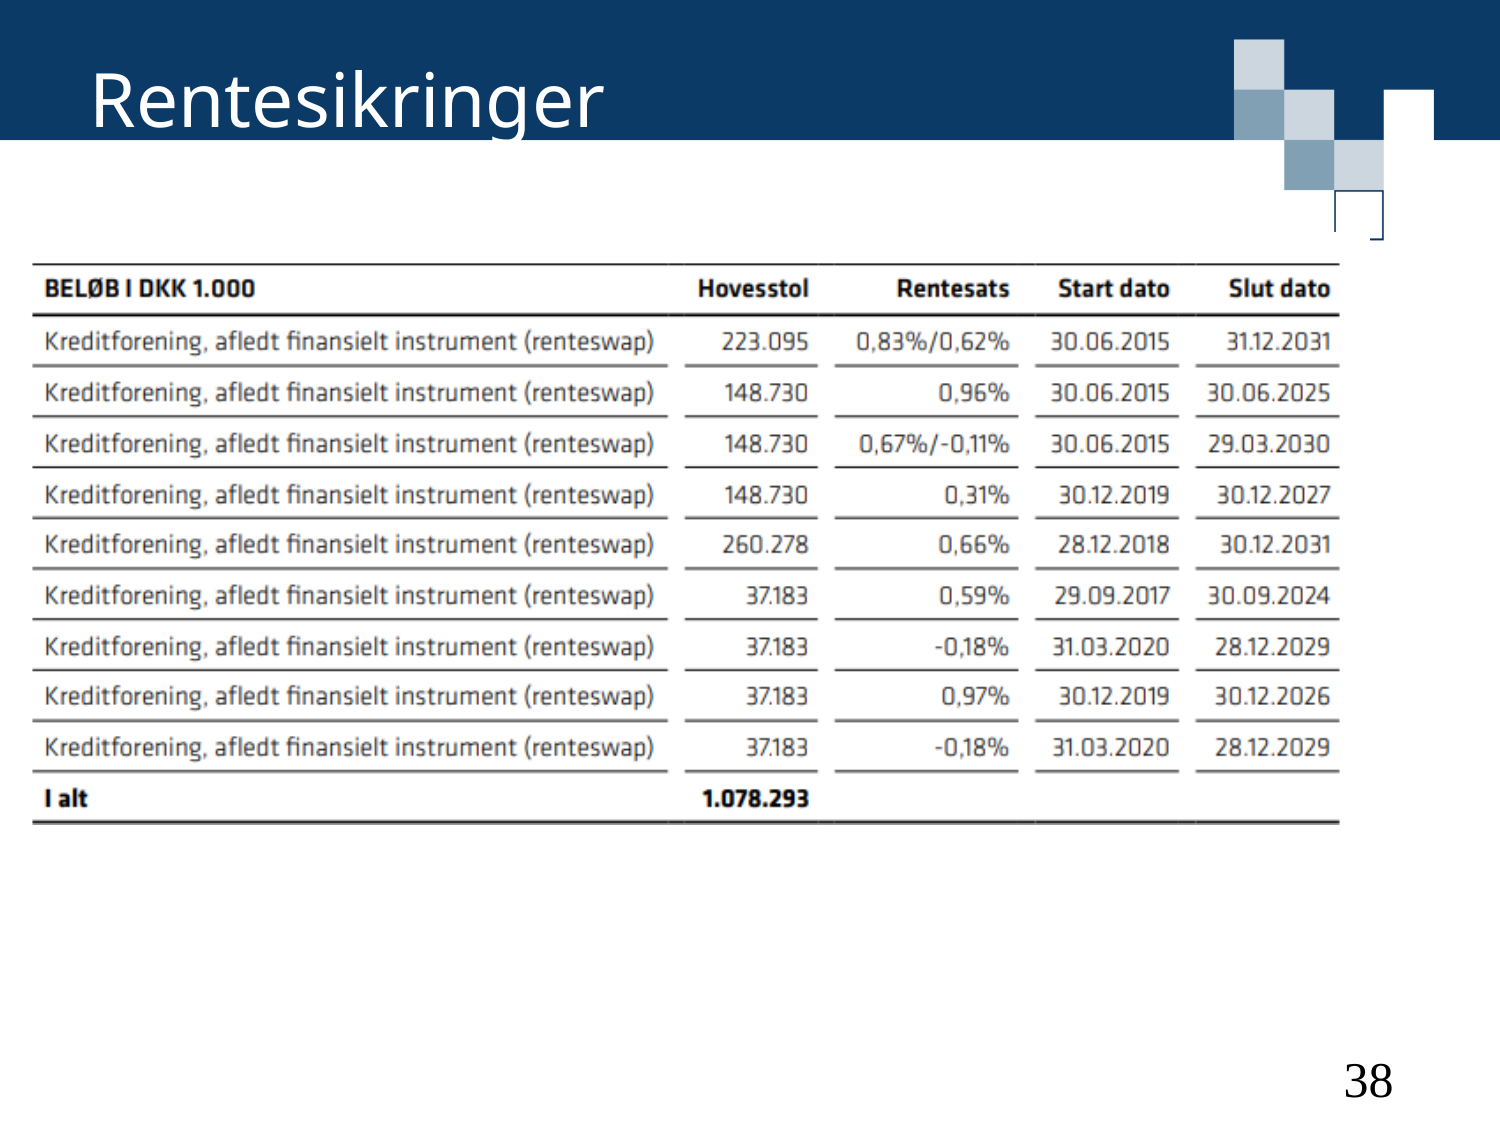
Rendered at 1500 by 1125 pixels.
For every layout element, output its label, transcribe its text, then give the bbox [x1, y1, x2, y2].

slide_number 38 [1328, 1040, 1451, 1097]
title Rentesikringer [75, 45, 1425, 233]
picture [0, 0, 1500, 826]
